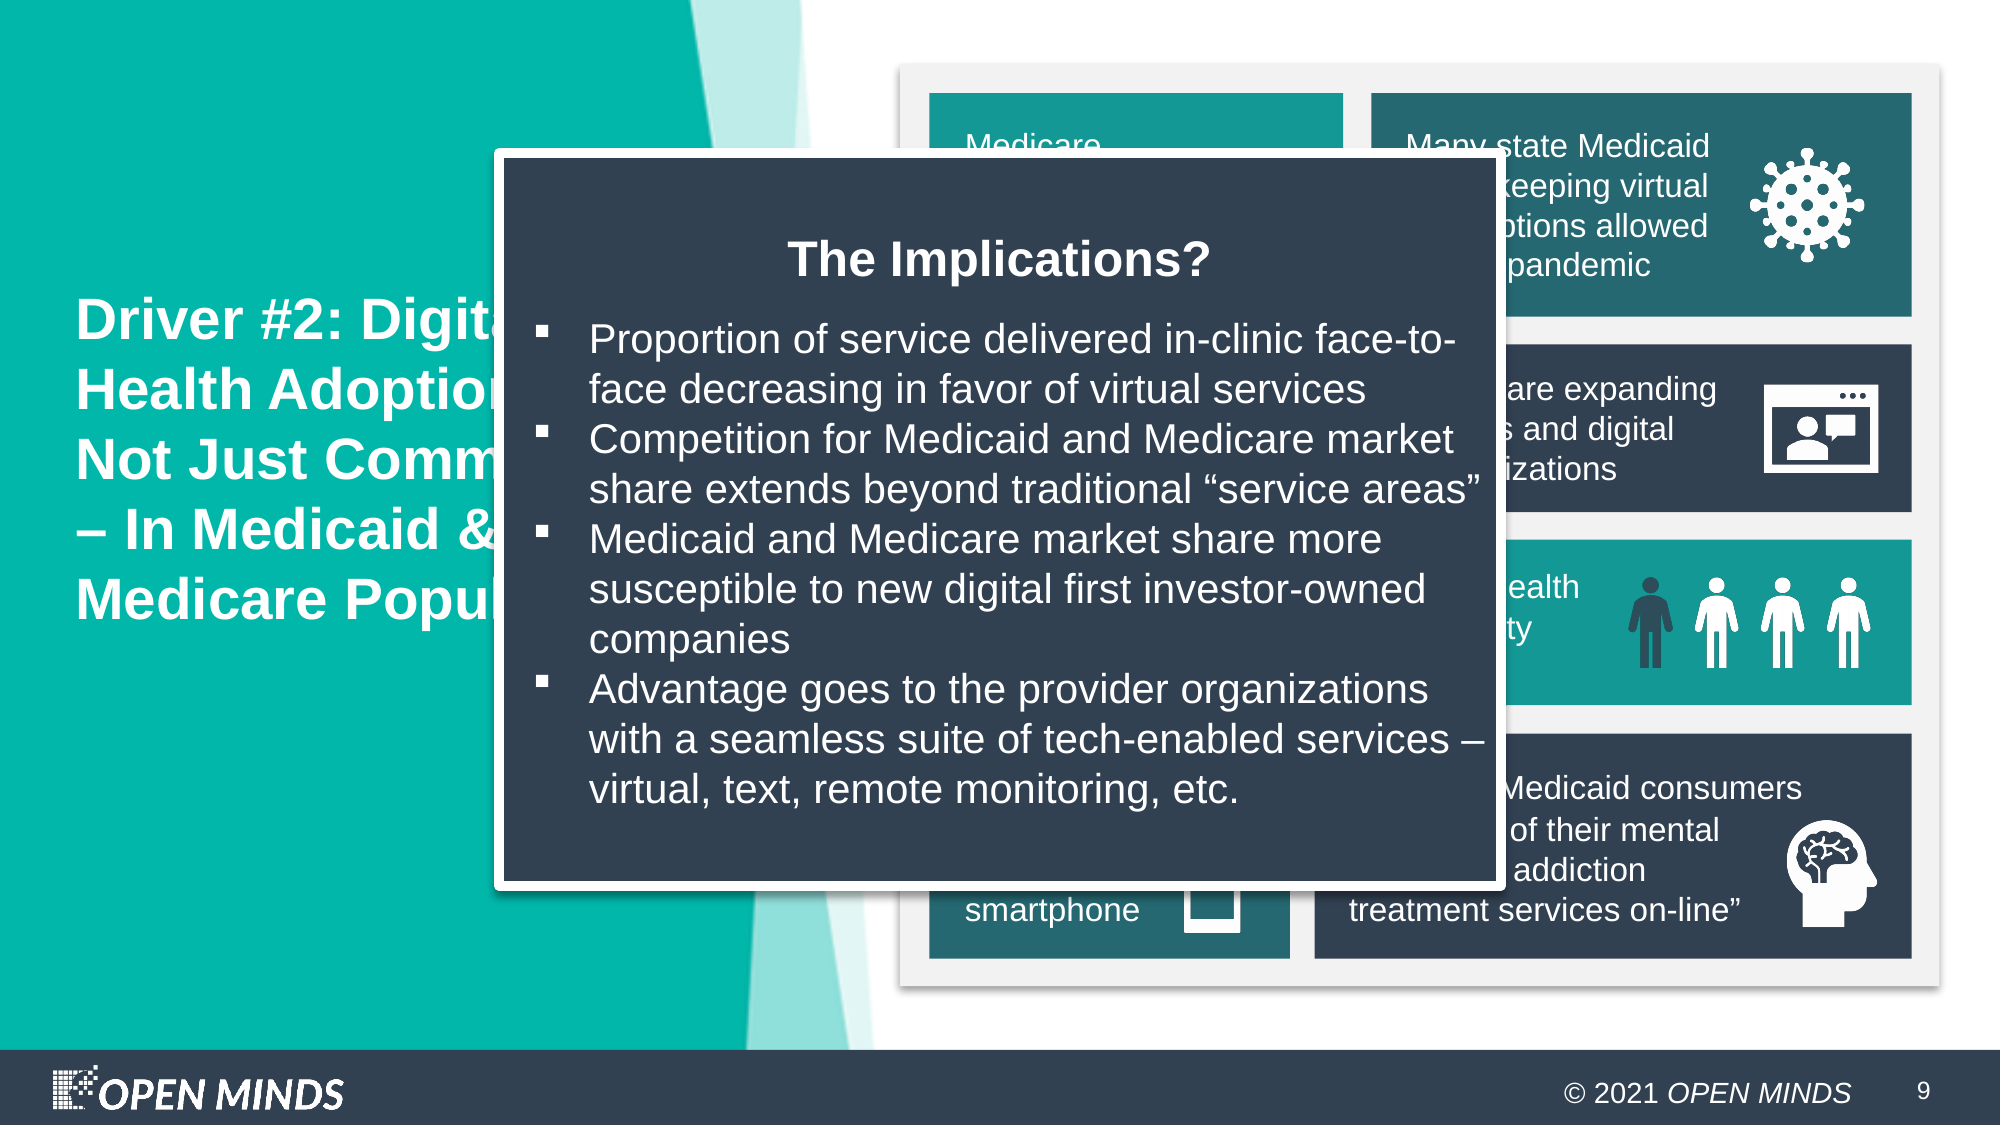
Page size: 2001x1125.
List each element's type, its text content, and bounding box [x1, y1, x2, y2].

picture [53, 1065, 344, 1110]
list Driver #2: Digital Health Adoption Is Not Just Commercial – In Medicaid & Medicare Populations [60, 273, 492, 517]
text_box The Implications? Proportion of service delivered in-clinic face-to-face decreasing in favor of virtual services Competition for Medicaid and Medicare market share extends beyond traditional “service areas” Medicaid and Medicare market share more susceptible to new digital first investor-owned companies Advantage goes to the provider organizations with a seamless suite of tech-enabled services – virtual, text, remote monitoring, etc. [498, 152, 1502, 887]
text_box [899, 62, 1941, 987]
text_box “90% of Medicaid consumers can get all of their mental health and addiction treatment services on-line” [1334, 750, 1822, 935]
picture [0, 0, 2001, 1125]
text_box [1507, 538, 1913, 707]
text_box Many state Medicaid plans keeping virtual care options allowed during pandemic [1390, 116, 1743, 291]
text_box [1507, 343, 1913, 514]
text_box Medicaid and Medicare health plans are expanding their use of consumer treatment tools and digital first behavioral health provider organizations [1507, 360, 1751, 495]
text_box 85% of Medicaid beneficiaries have a smartphone [949, 899, 1151, 935]
text_box [1313, 732, 1913, 960]
text_box [928, 92, 1344, 152]
slide_number 9 [1901, 1059, 2000, 1120]
text_box 1 in 4 Medicare patients used telehealth during peak of pandemic, with majority using only telephones [1507, 549, 1611, 694]
text_box [1370, 92, 1913, 318]
text_box Medicare expanding virtual health options [949, 116, 1210, 152]
text_box [928, 899, 1291, 960]
